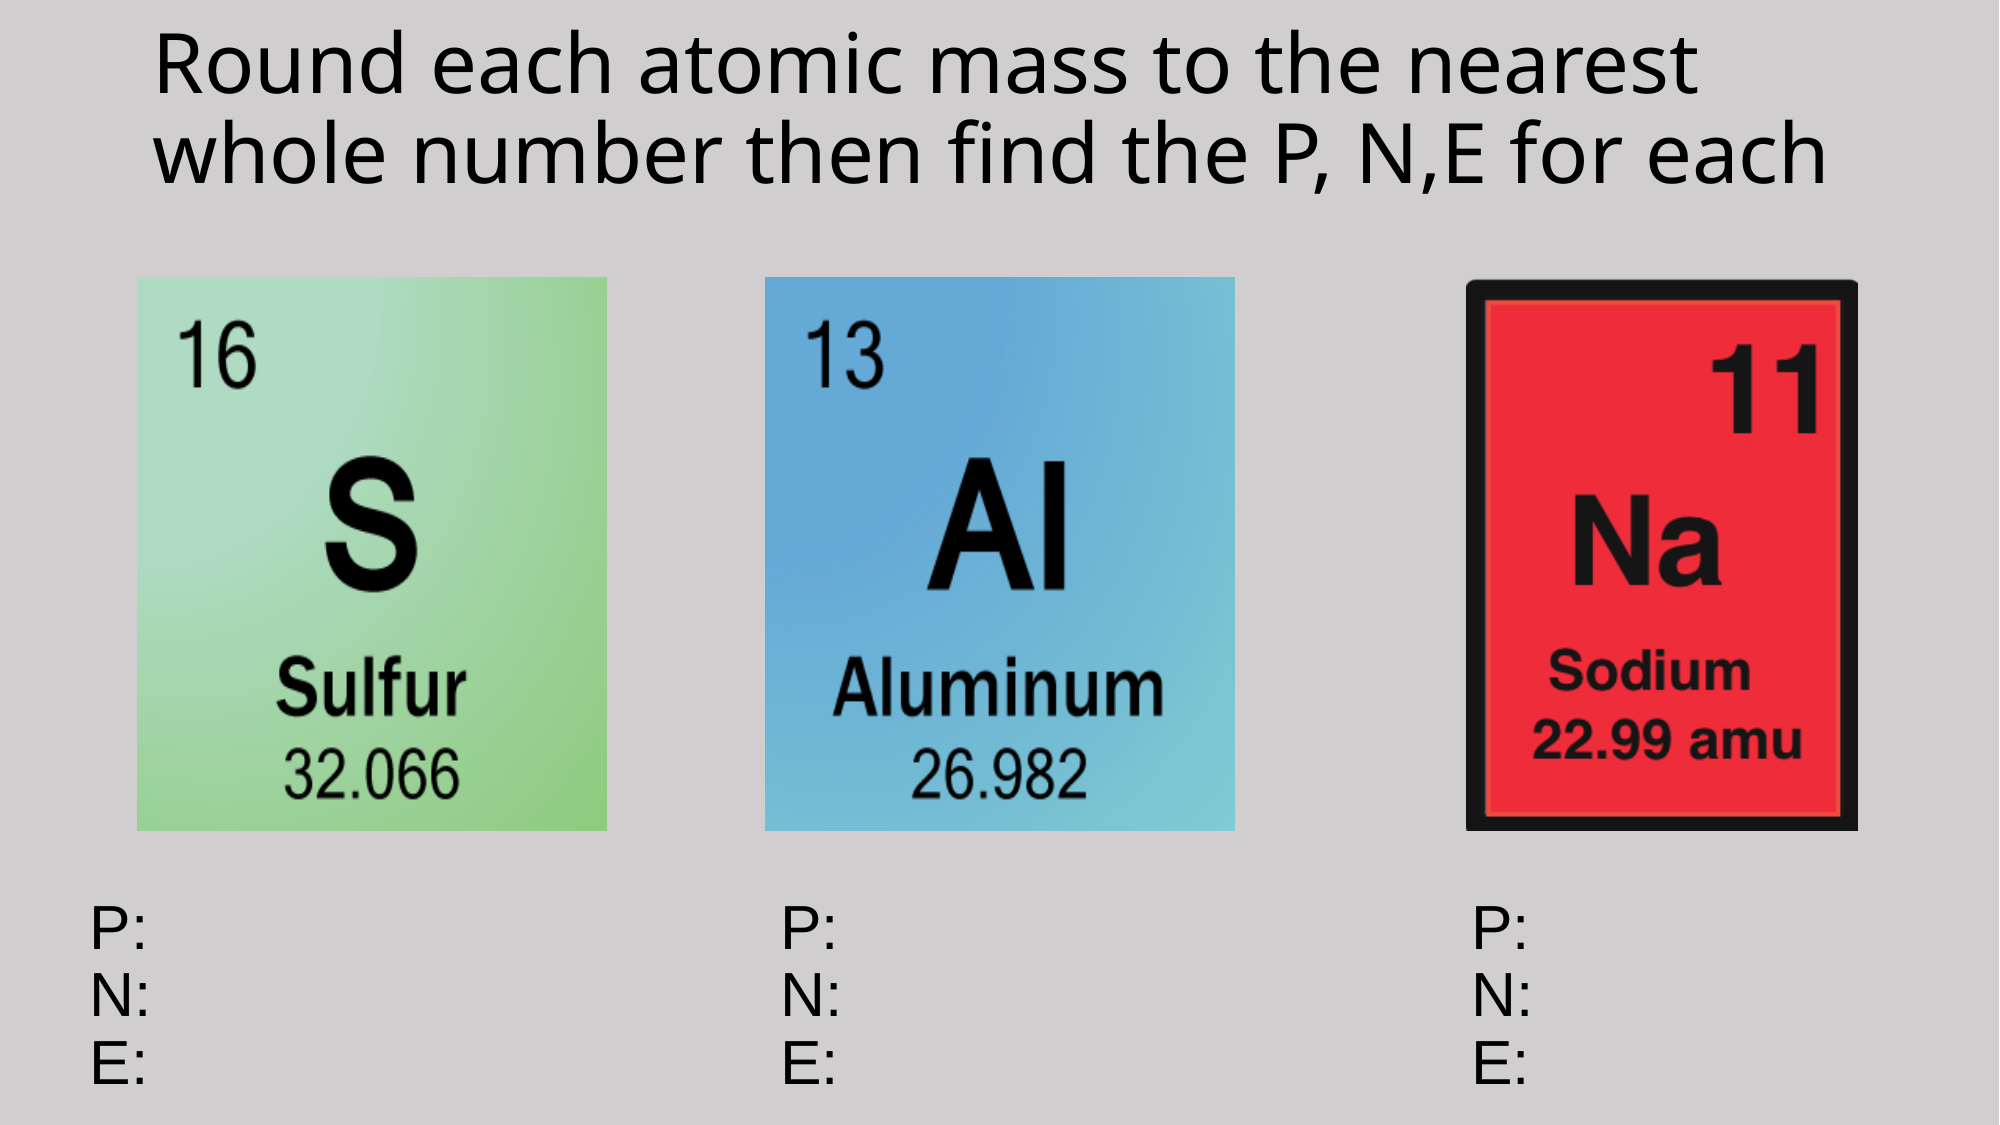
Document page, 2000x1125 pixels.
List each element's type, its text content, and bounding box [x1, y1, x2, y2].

text_box P: N: E: [765, 887, 1297, 1106]
picture [137, 277, 607, 831]
title Round each atomic mass to the nearest whole number then find the P, N,E for each [137, 2, 1862, 220]
text_box P: N: E: [1455, 887, 1988, 1106]
picture [1466, 277, 1858, 831]
text_box P: N: E: [74, 887, 607, 1106]
picture [765, 277, 1235, 831]
